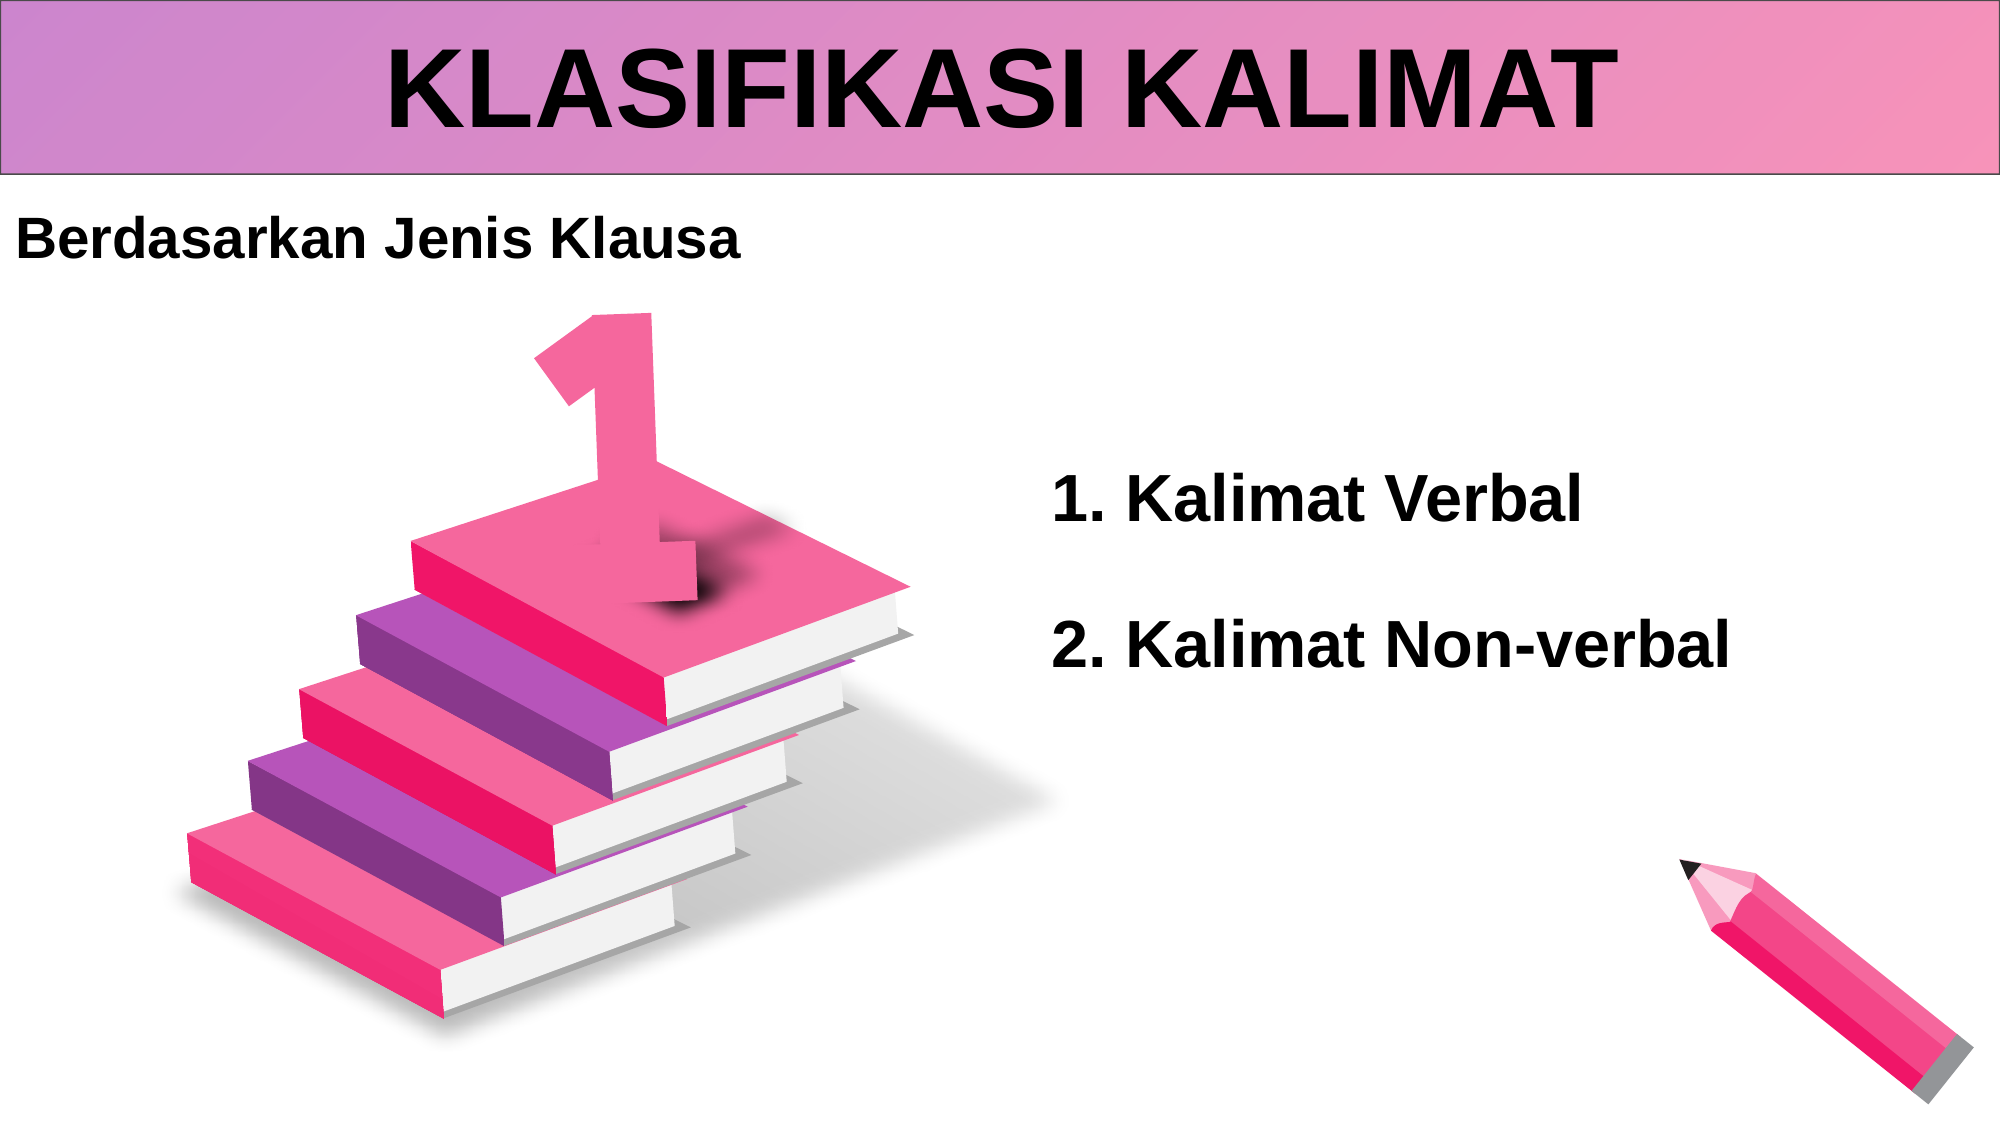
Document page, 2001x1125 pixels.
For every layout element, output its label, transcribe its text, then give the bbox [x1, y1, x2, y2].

list KLASIFIKASI KALIMAT [53, 31, 1952, 151]
text_box 2. Kalimat Non-verbal [1116, 593, 1794, 689]
text_box 1. Kalimat Verbal [1116, 447, 1794, 543]
text_box Berdasarkan Jenis Klausa [0, 193, 993, 278]
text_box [122, 308, 1116, 1049]
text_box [1790, 786, 1865, 1125]
